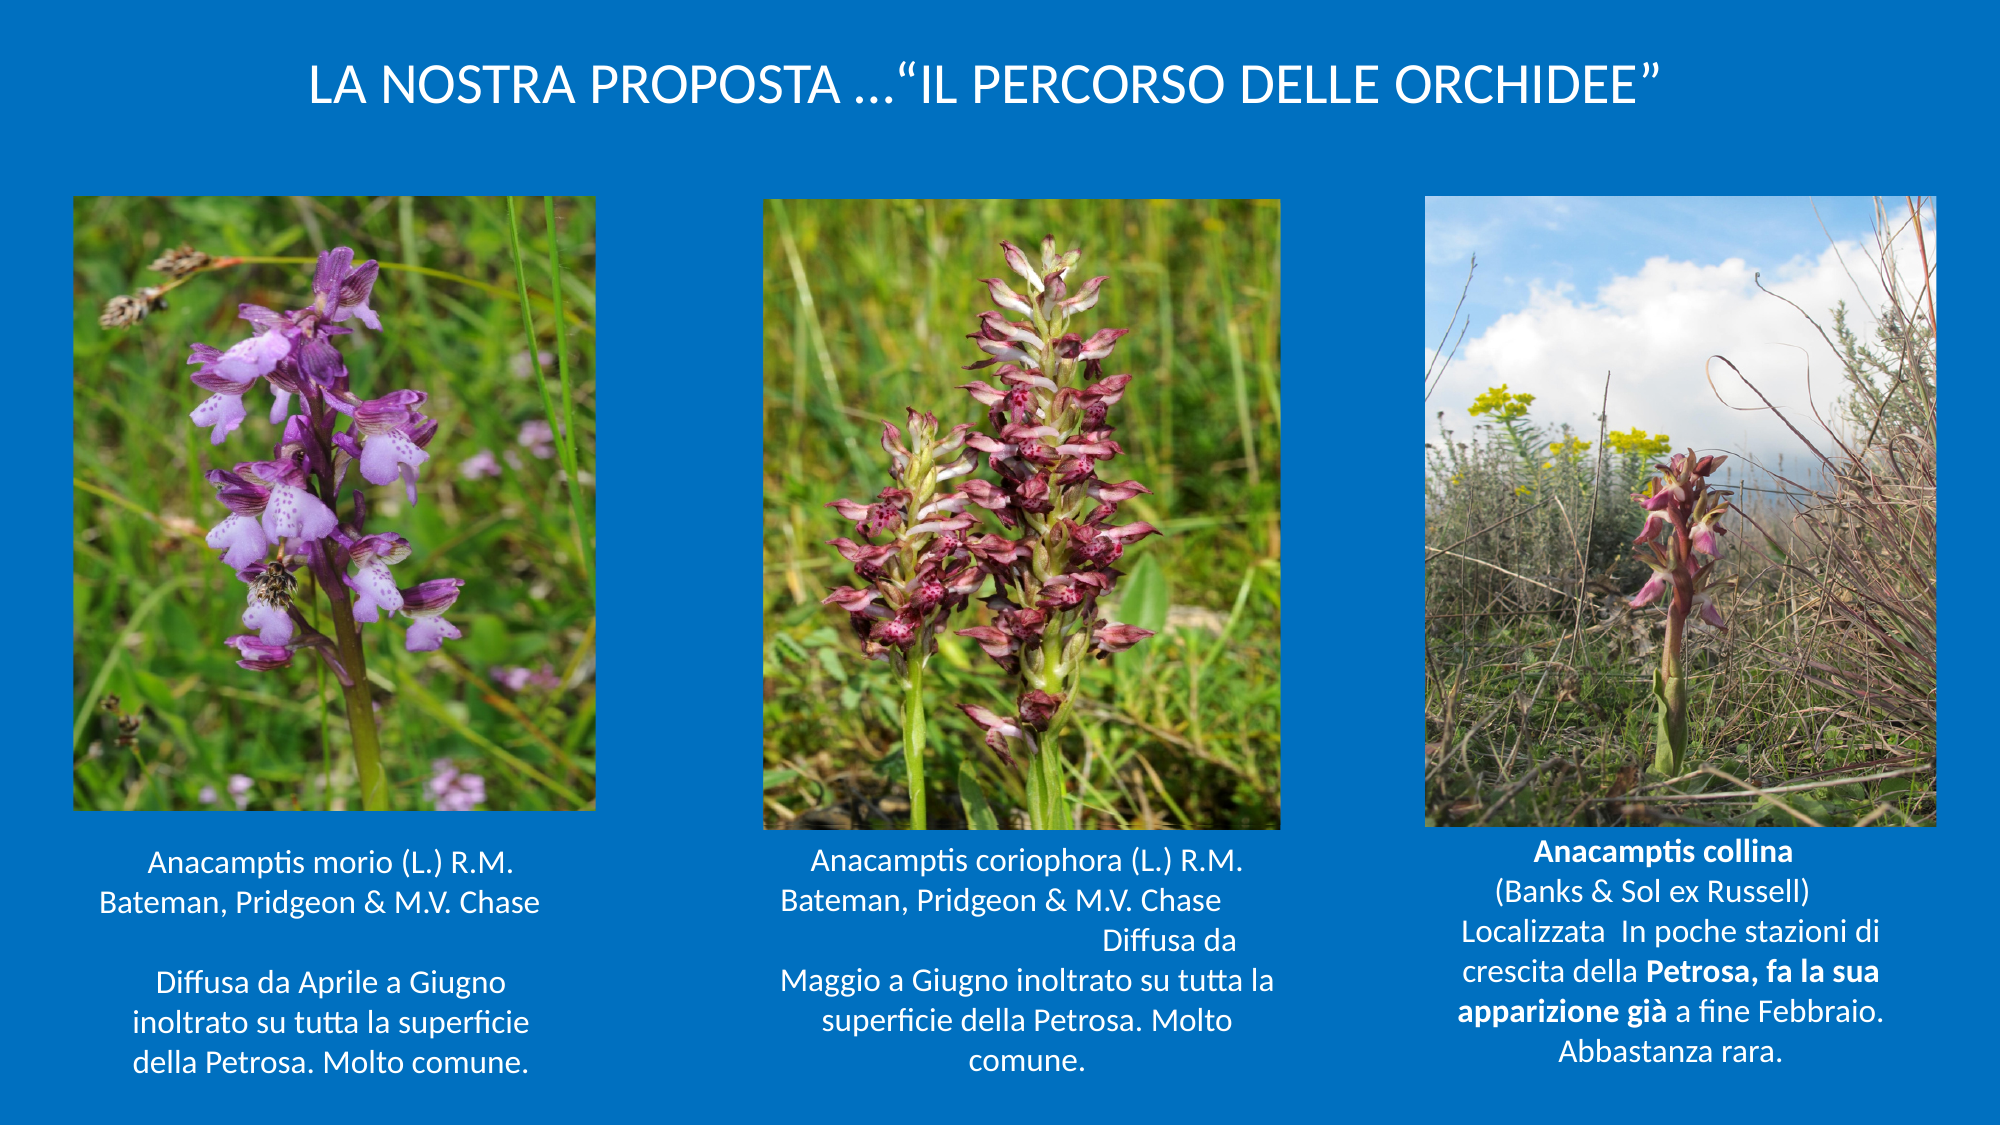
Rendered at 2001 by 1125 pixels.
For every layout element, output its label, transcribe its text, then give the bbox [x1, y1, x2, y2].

text_box Anacamptis morio (L.) R.M. Bateman, Pridgeon & M.V. Chase Diffusa da Aprile a Giugno inoltrato su tutta la superficie della Petrosa. Molto comune. [82, 832, 580, 1087]
text_box Anacamptis collina (Banks & Sol ex Russell) Localizzata In poche stazioni di crescita della Petrosa, fa la sua apparizione già a fine Febbraio. Abbastanza rara. [1421, 822, 1921, 1117]
text_box Anacamptis coriophora (L.) R.M. Bateman, Pridgeon & M.V. Chase Diffusa da Maggio a Giugno inoltrato su tutta la superficie della Petrosa. Molto comune. [763, 830, 1292, 1125]
text_box LA NOSTRA PROPOSTA …“IL PERCORSO DELLE ORCHIDEE” [281, 38, 1691, 123]
picture [763, 199, 1281, 830]
picture [73, 196, 596, 811]
picture [1425, 196, 1937, 827]
